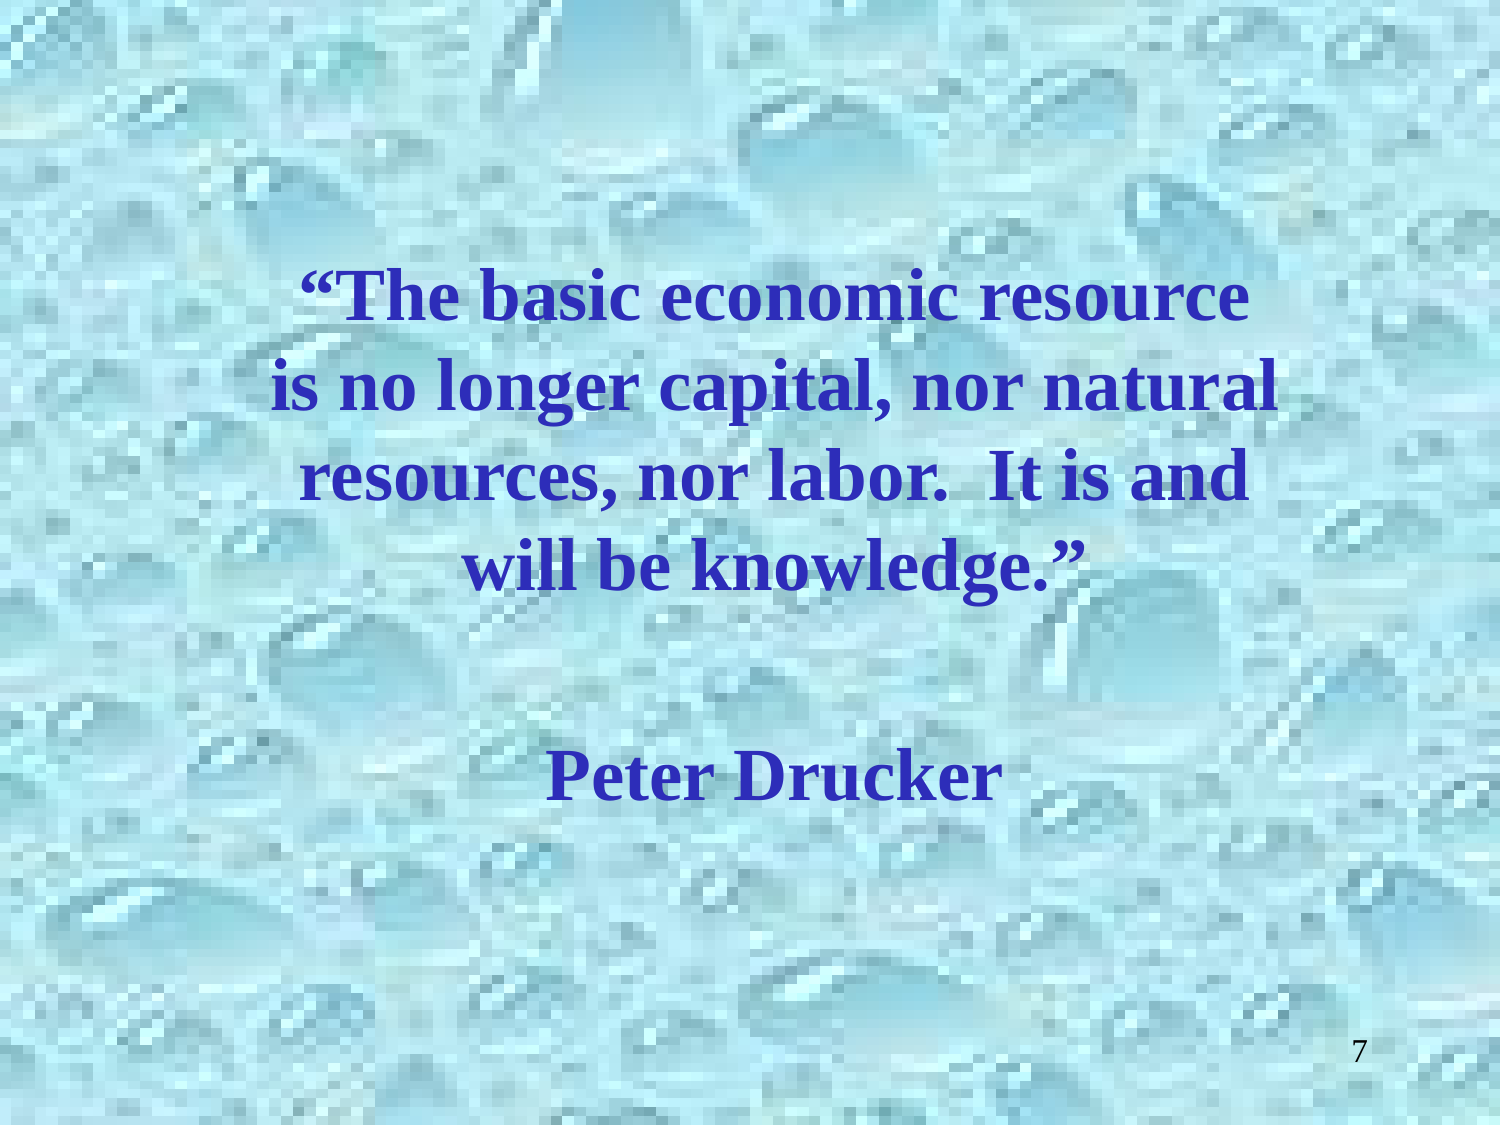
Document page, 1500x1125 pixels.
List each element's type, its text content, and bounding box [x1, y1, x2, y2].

picture [0, 0, 1500, 1125]
subtitle “The basic economic resource is no longer capital, nor natural resources, nor labor. It is and will be knowledge.” Peter Drucker [249, 237, 1301, 638]
slide_number 7 [1083, 1021, 1384, 1107]
